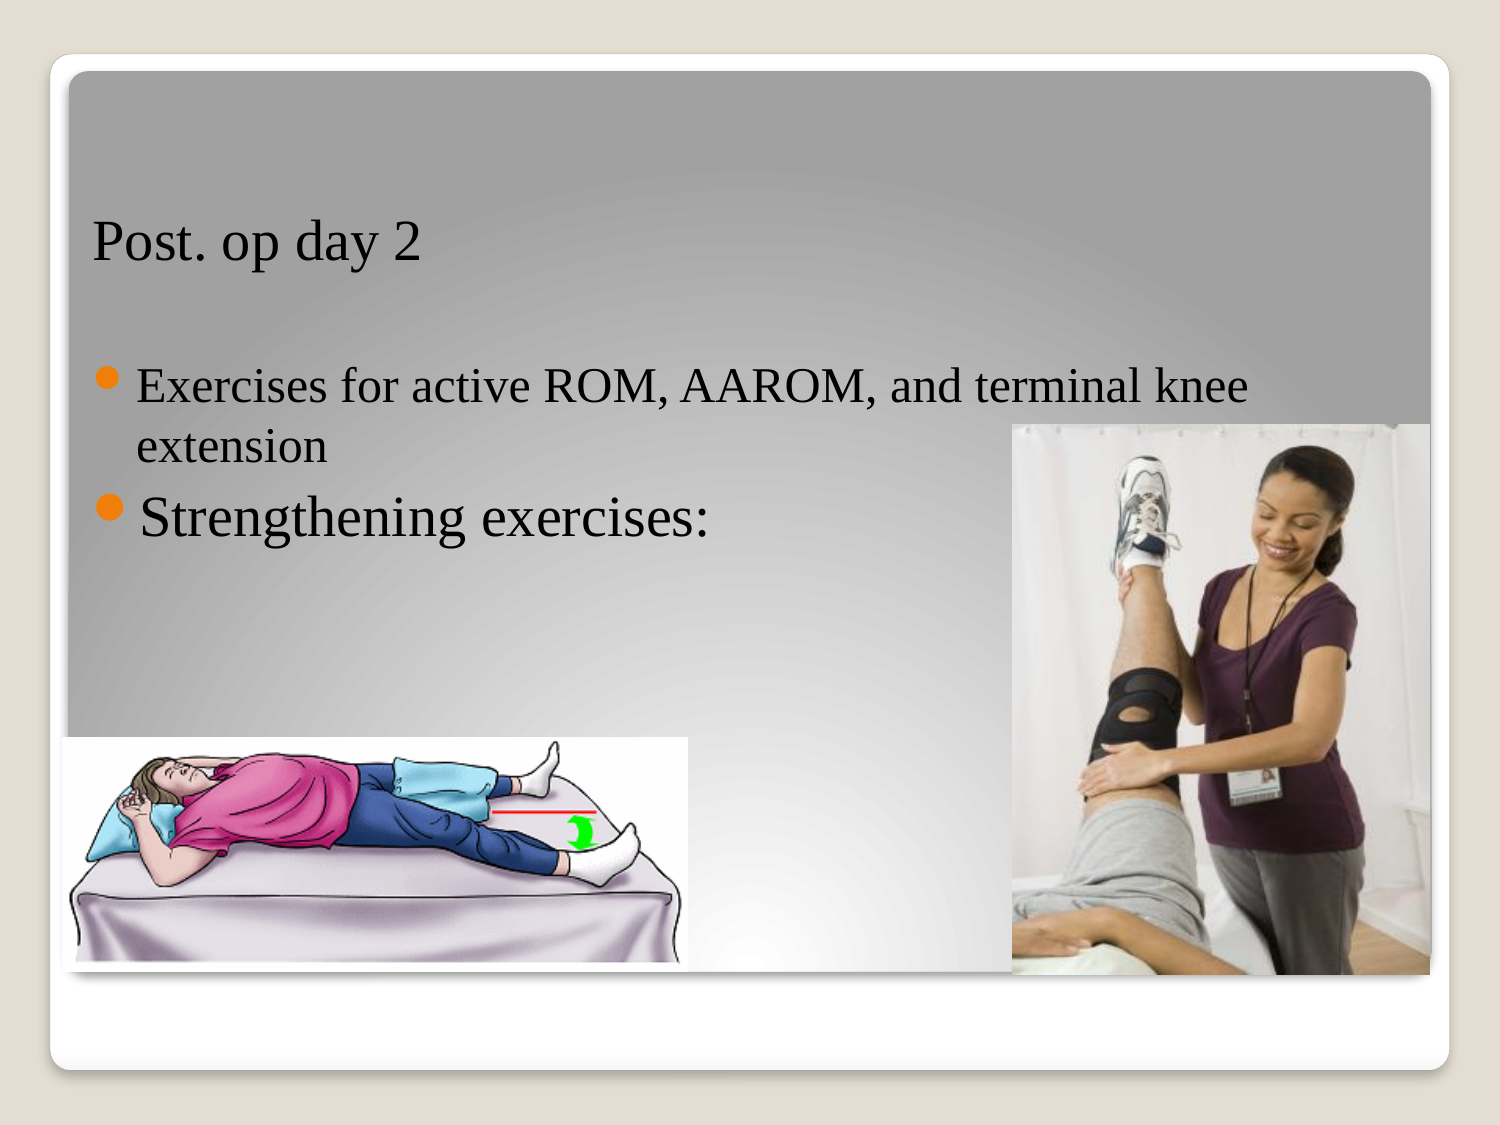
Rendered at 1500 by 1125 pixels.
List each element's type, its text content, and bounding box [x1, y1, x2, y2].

list Post. op day 2 Exercises for active ROM, AAROM, and terminal knee extension Strengthening exercises: [62, 187, 1405, 875]
picture [62, 737, 688, 973]
picture [1012, 424, 1430, 976]
